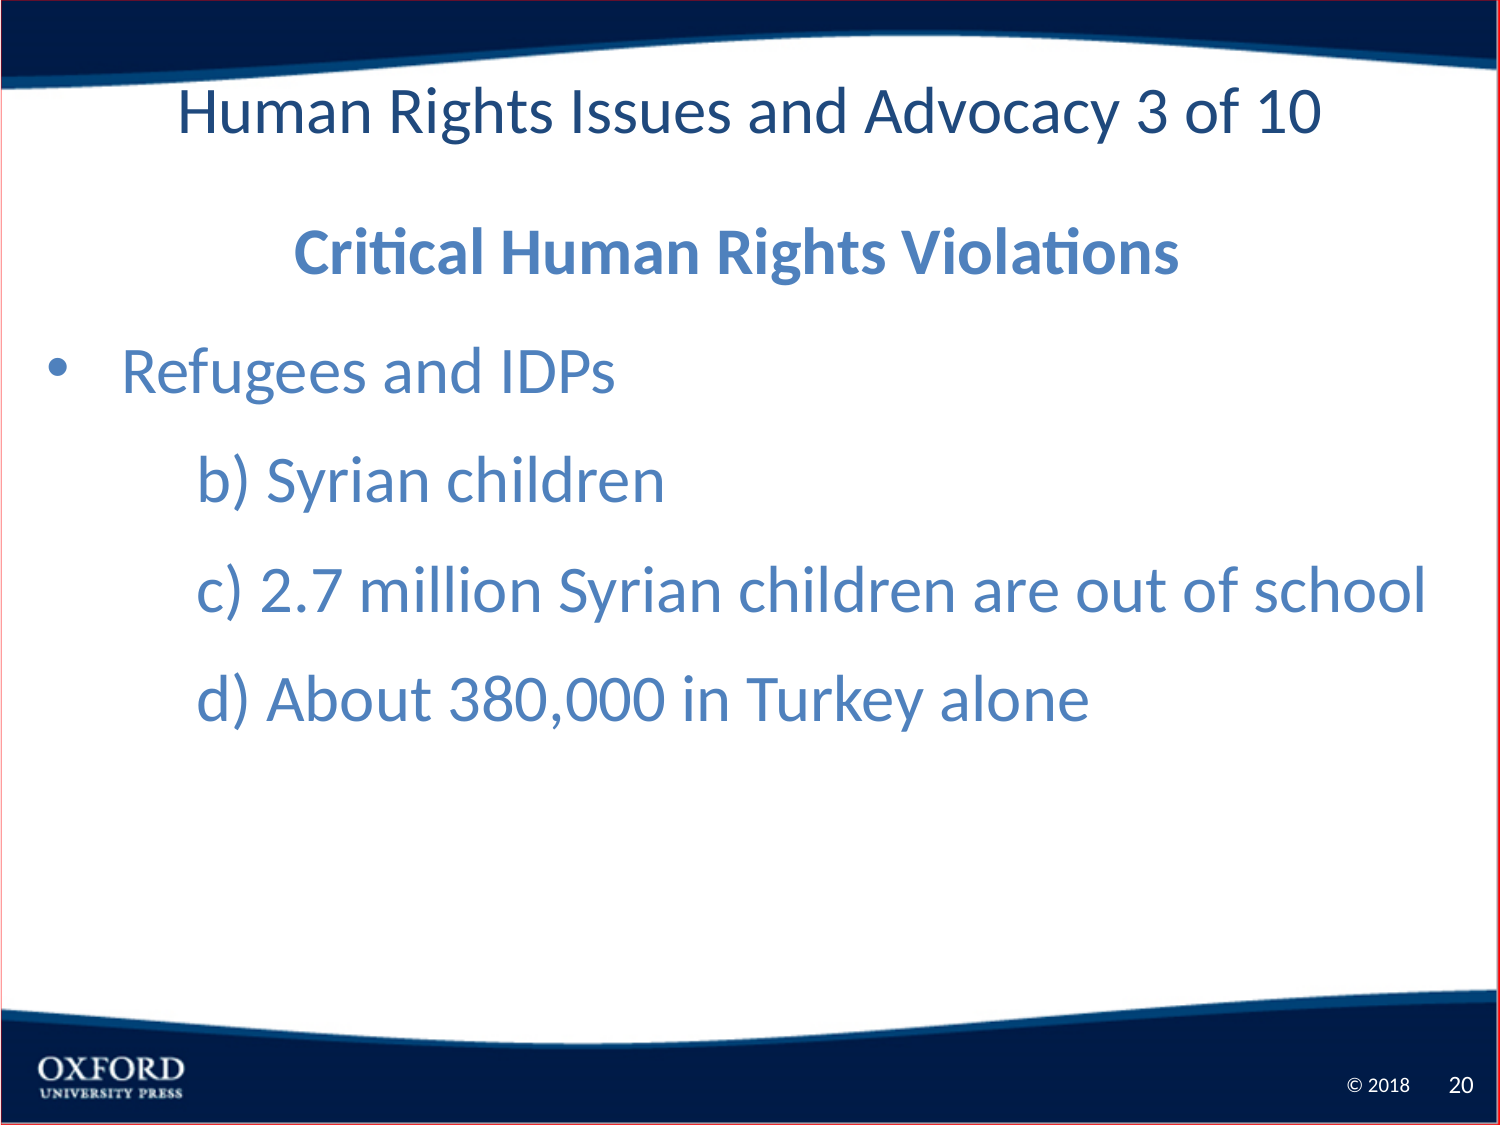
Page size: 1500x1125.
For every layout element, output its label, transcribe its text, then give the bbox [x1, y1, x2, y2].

picture [0, 155, 1500, 1125]
text_box Human Rights Issues and Advocacy 3 of 10 [0, 59, 1500, 155]
text_box Refugees and IDPs b) Syrian children c) 2.7 million Syrian children are out of school d) About 380,000 in Turkey alone [13, 319, 1484, 1061]
picture [0, 0, 1500, 59]
text_box Critical Human Rights Violations [35, 200, 1441, 296]
